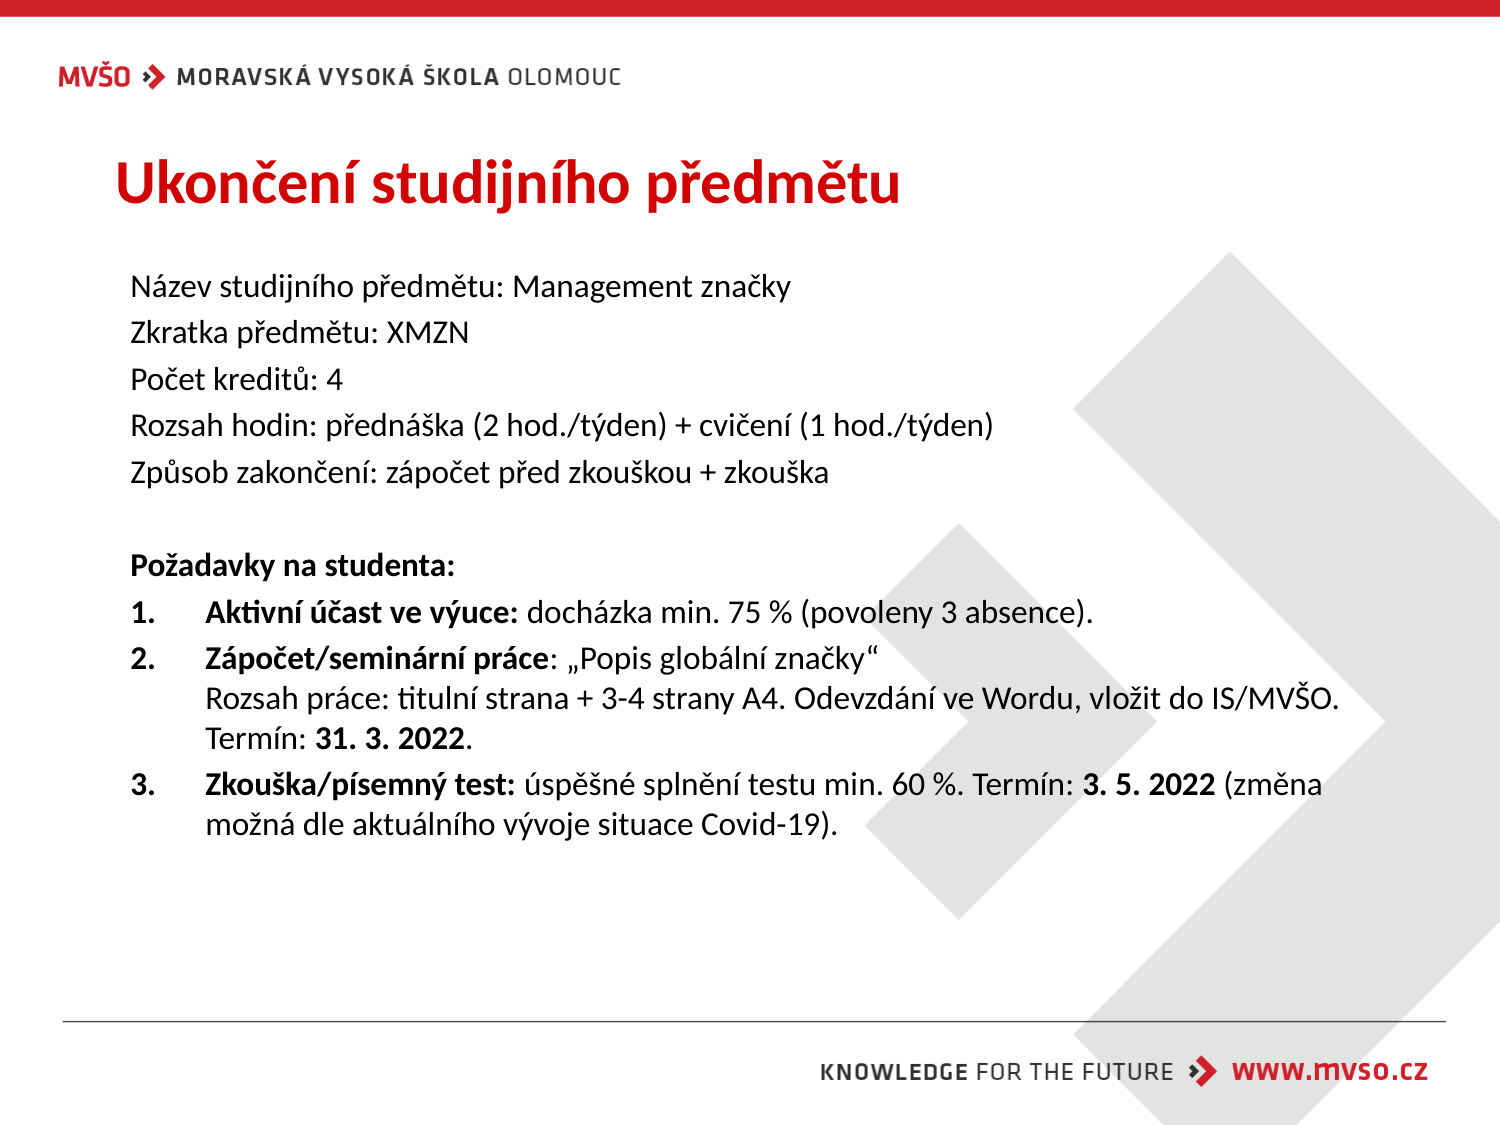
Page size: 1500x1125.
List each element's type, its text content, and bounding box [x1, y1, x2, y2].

list Název studijního předmětu: Management značky Zkratka předmětu: XMZN Počet kreditů: 4 Rozsah hodin: přednáška (2 hod./týden) + cvičení (1 hod./týden) Způsob zakončení: zápočet před zkouškou + zkouška Požadavky na studenta: Aktivní účast ve výuce: docházka min. 75 % (povoleny 3 absence). Zápočet/seminární práce: „Popis globální značky“ Rozsah práce: titulní strana + 3-4 strany A4. Odevzdání ve Wordu, vložit do IS/MVŠO. Termín: 31. 3. 2022. Zkouška/písemný test: úspěšné splnění testu min. 60 %. Termín: 3. 5. 2022 (změna možná dle aktuálního vývoje situace Covid-19). [115, 256, 1425, 1015]
text_box Ukončení studijního předmětu [115, 141, 1218, 229]
picture [0, 0, 1500, 1125]
